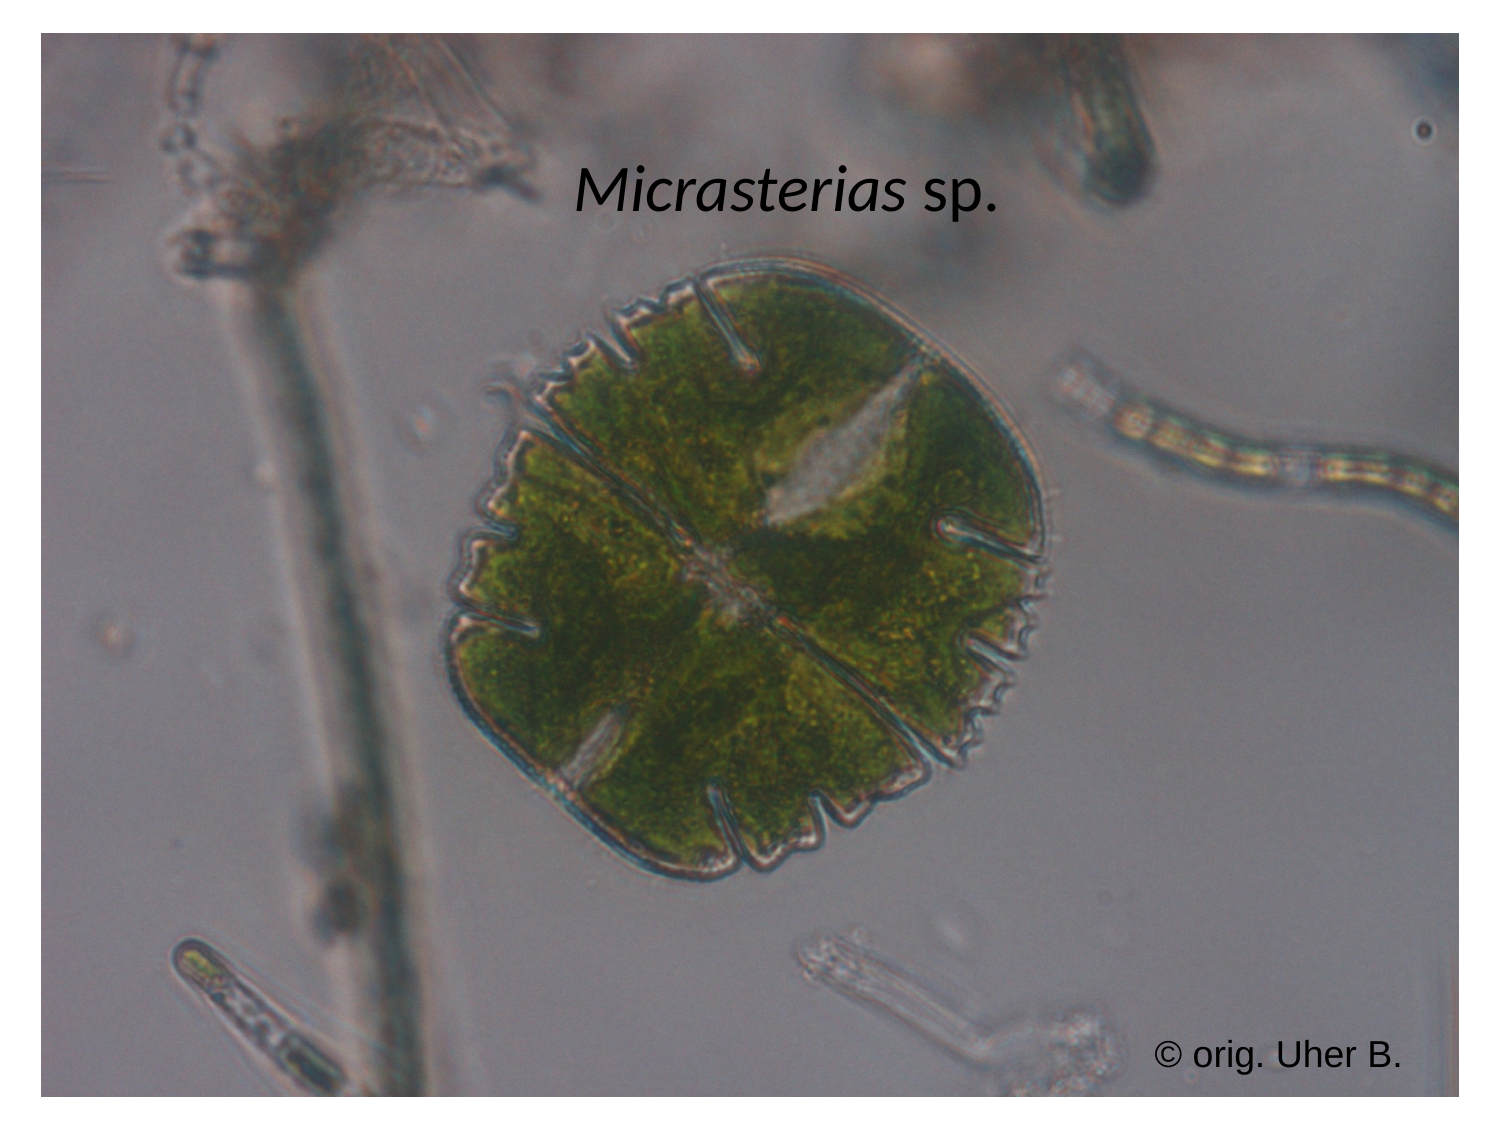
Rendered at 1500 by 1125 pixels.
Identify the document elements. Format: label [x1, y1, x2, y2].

picture [40, 33, 1460, 1098]
